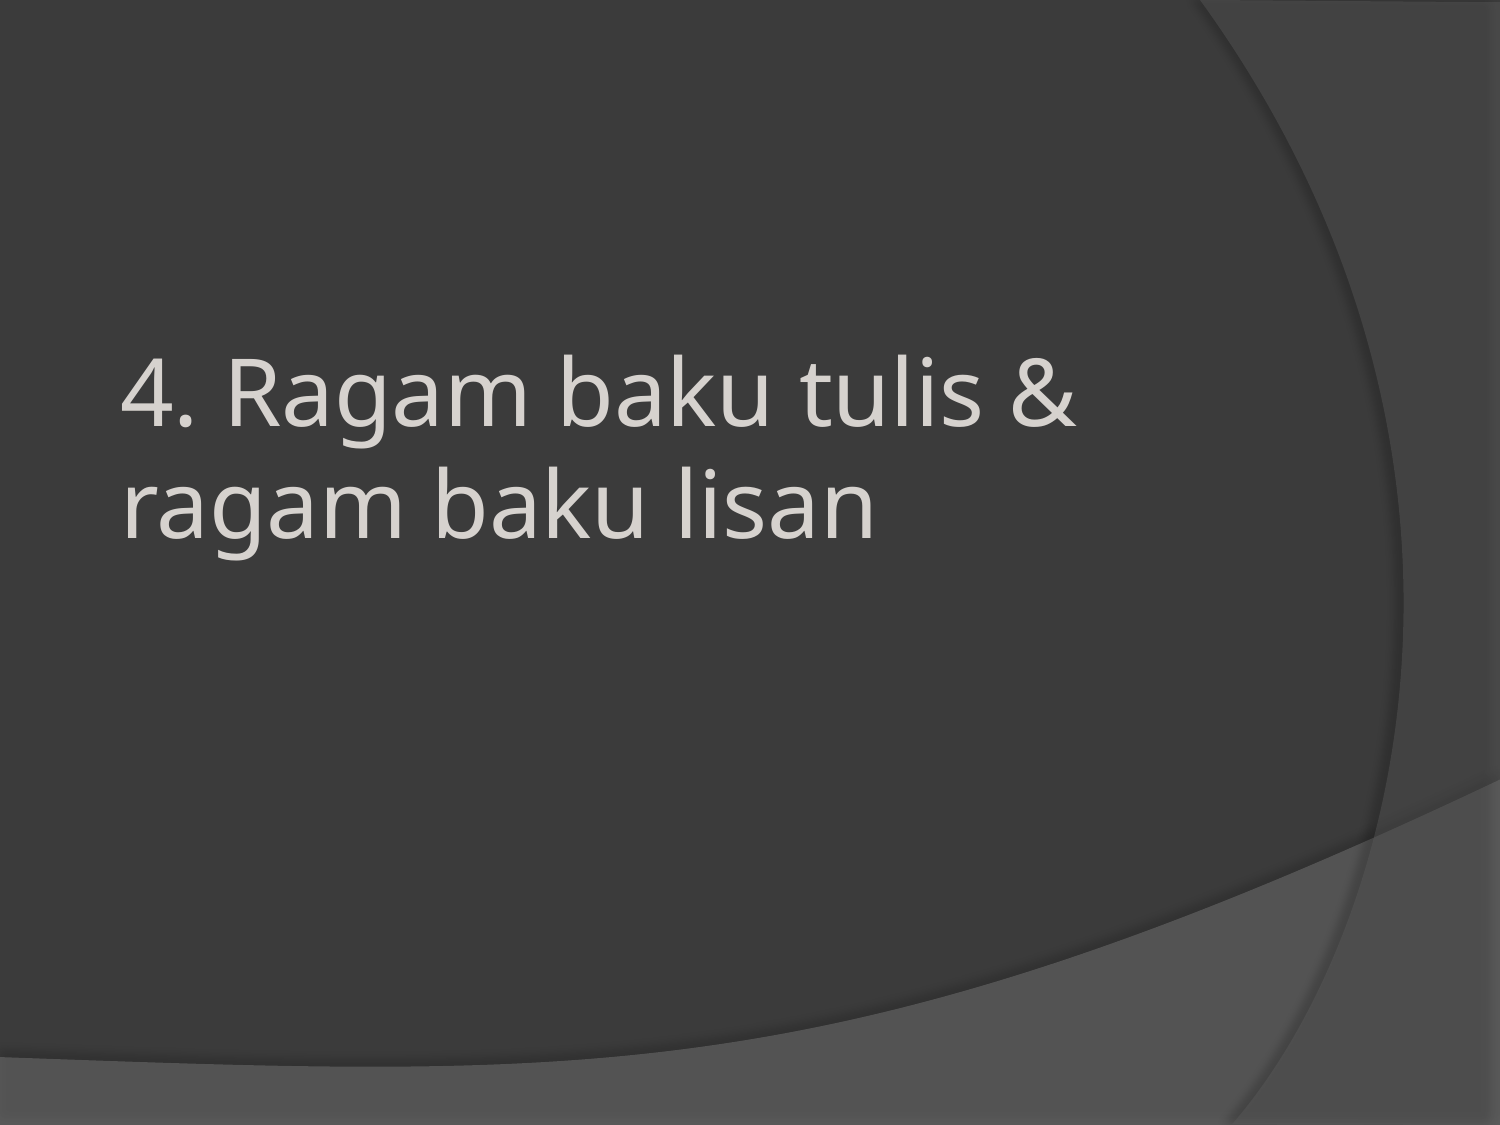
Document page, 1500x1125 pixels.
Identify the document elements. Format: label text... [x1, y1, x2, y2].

title 4. Ragam baku tulis & ragam baku lisan [112, 324, 1388, 565]
